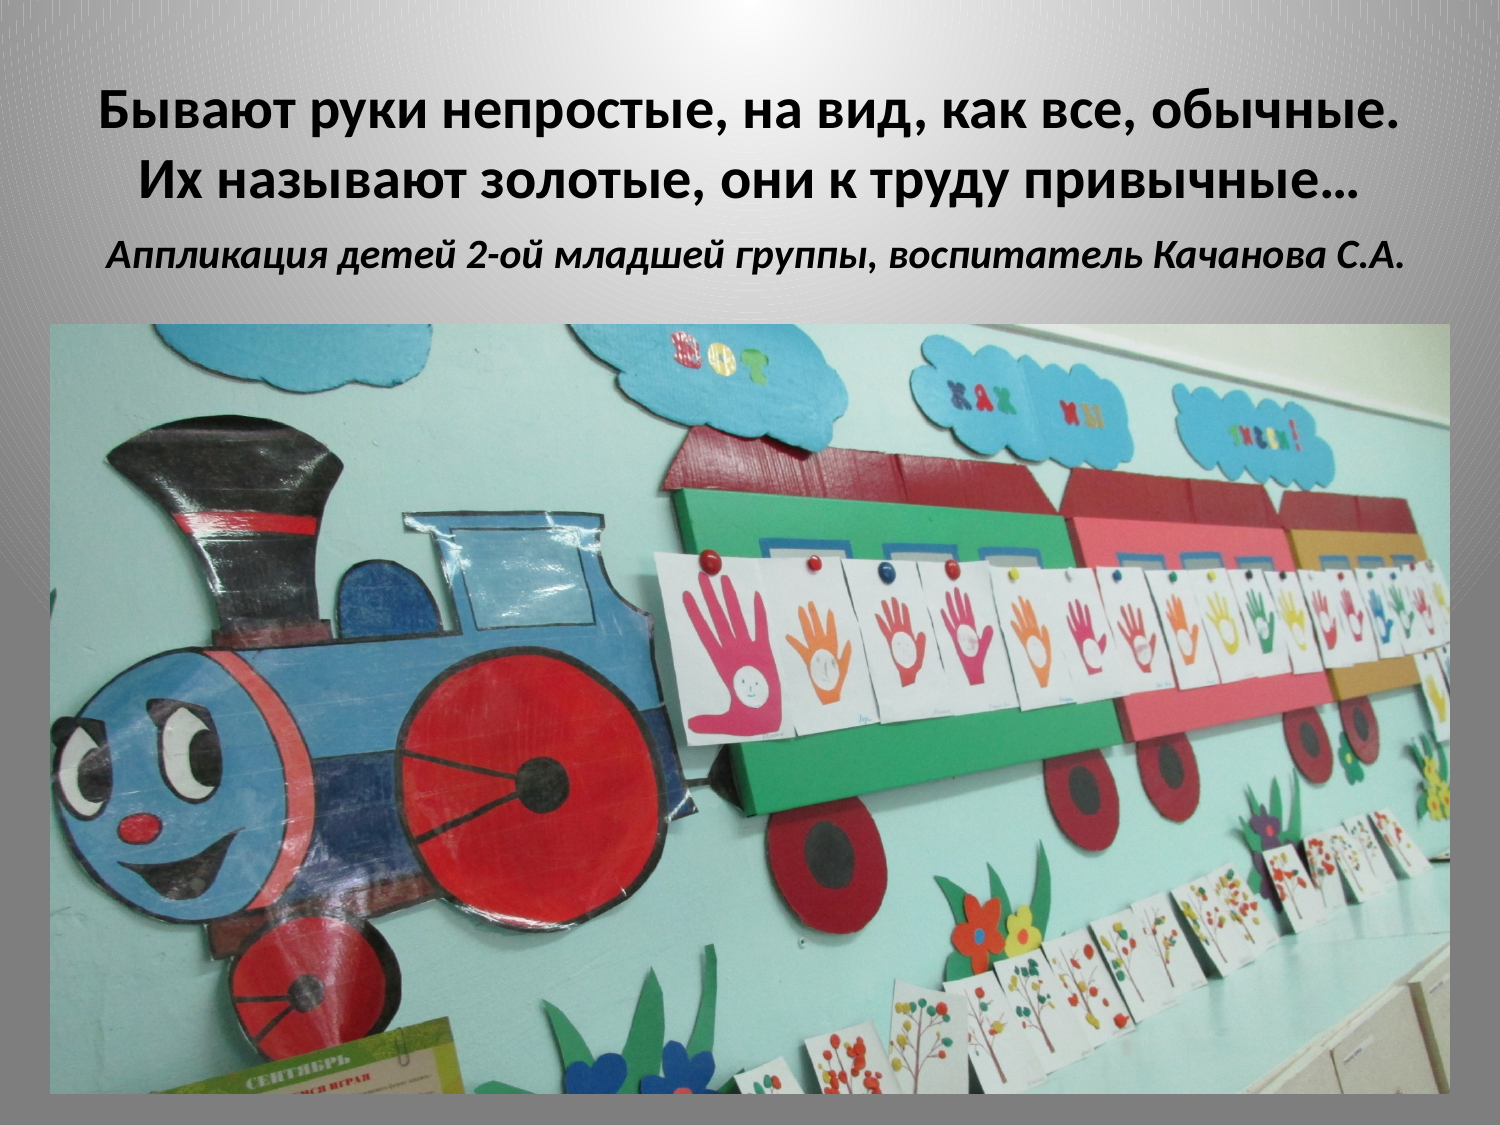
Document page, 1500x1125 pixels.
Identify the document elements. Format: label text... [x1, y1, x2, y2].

picture [49, 324, 1451, 1094]
title Бывают руки непростые, на вид, как все, обычные. Их называют золотые, они к труду привычные… Аппликация детей 2-ой младшей группы, воспитатель Качанова С.А. [0, 149, 1500, 200]
